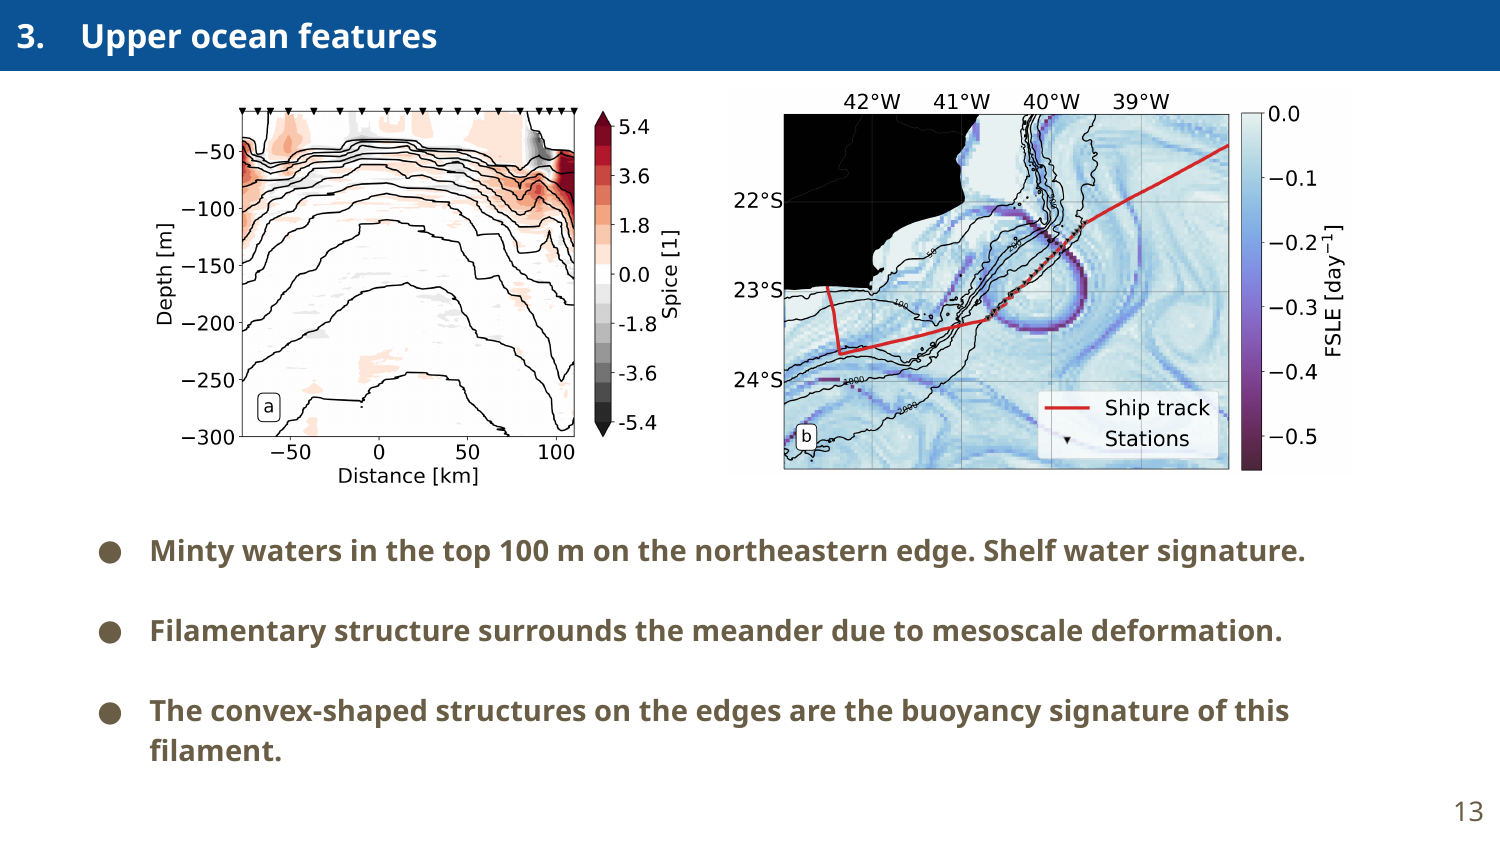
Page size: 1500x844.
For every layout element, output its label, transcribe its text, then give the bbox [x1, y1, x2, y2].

slide_number 13 [1385, 779, 1500, 844]
text_box 3. Upper ocean features [0, 0, 1500, 71]
picture [148, 104, 688, 494]
picture [727, 87, 1352, 477]
text_box Minty waters in the top 100 m on the northeastern edge. Shelf water signature. Filamentary structure surrounds the meander due to mesoscale deformation. The convex-shaped structures on the edges are the buoyancy signature of this filament. [59, 511, 1386, 837]
